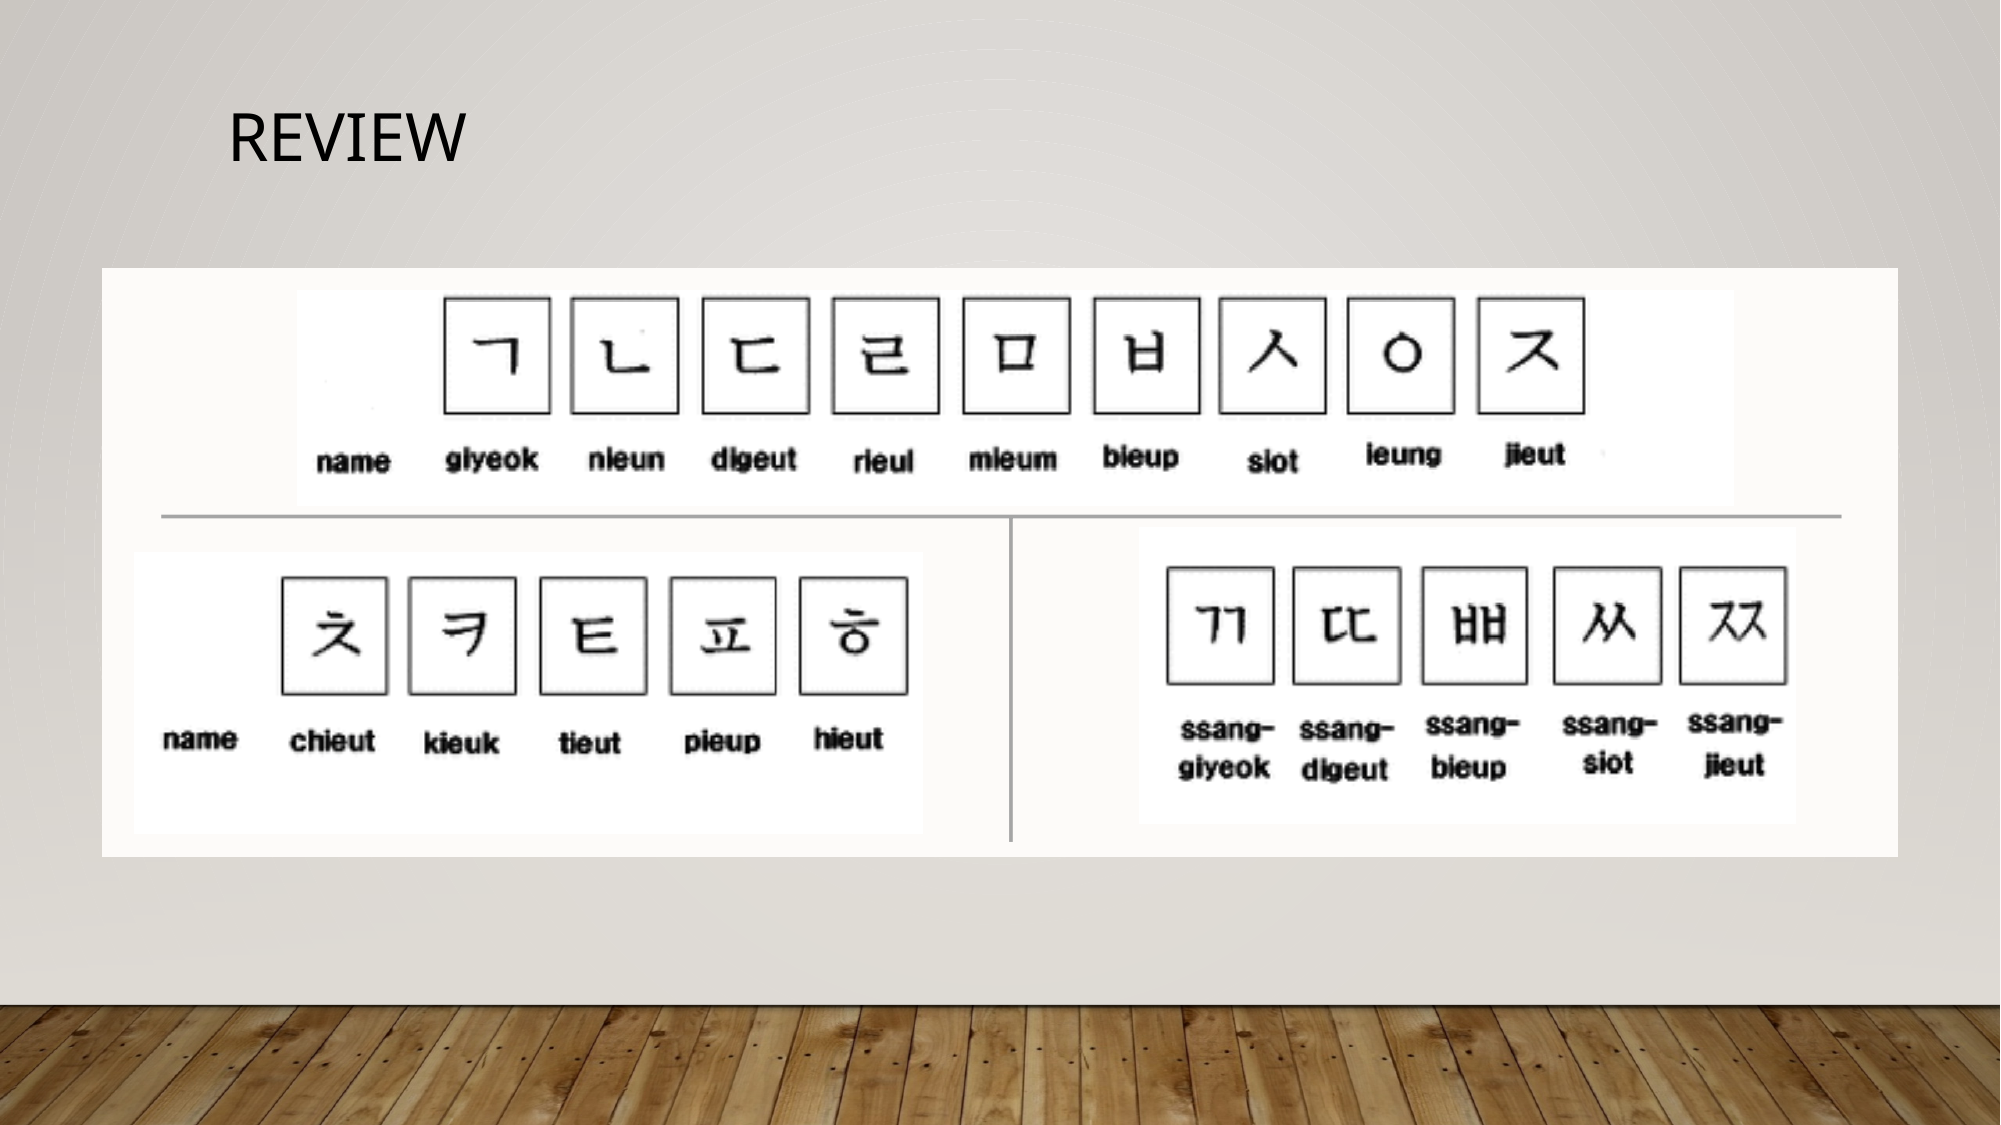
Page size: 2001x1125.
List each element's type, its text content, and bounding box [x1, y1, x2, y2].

picture [101, 267, 1898, 857]
title Review [212, 96, 1788, 267]
picture [0, 1005, 2000, 1125]
